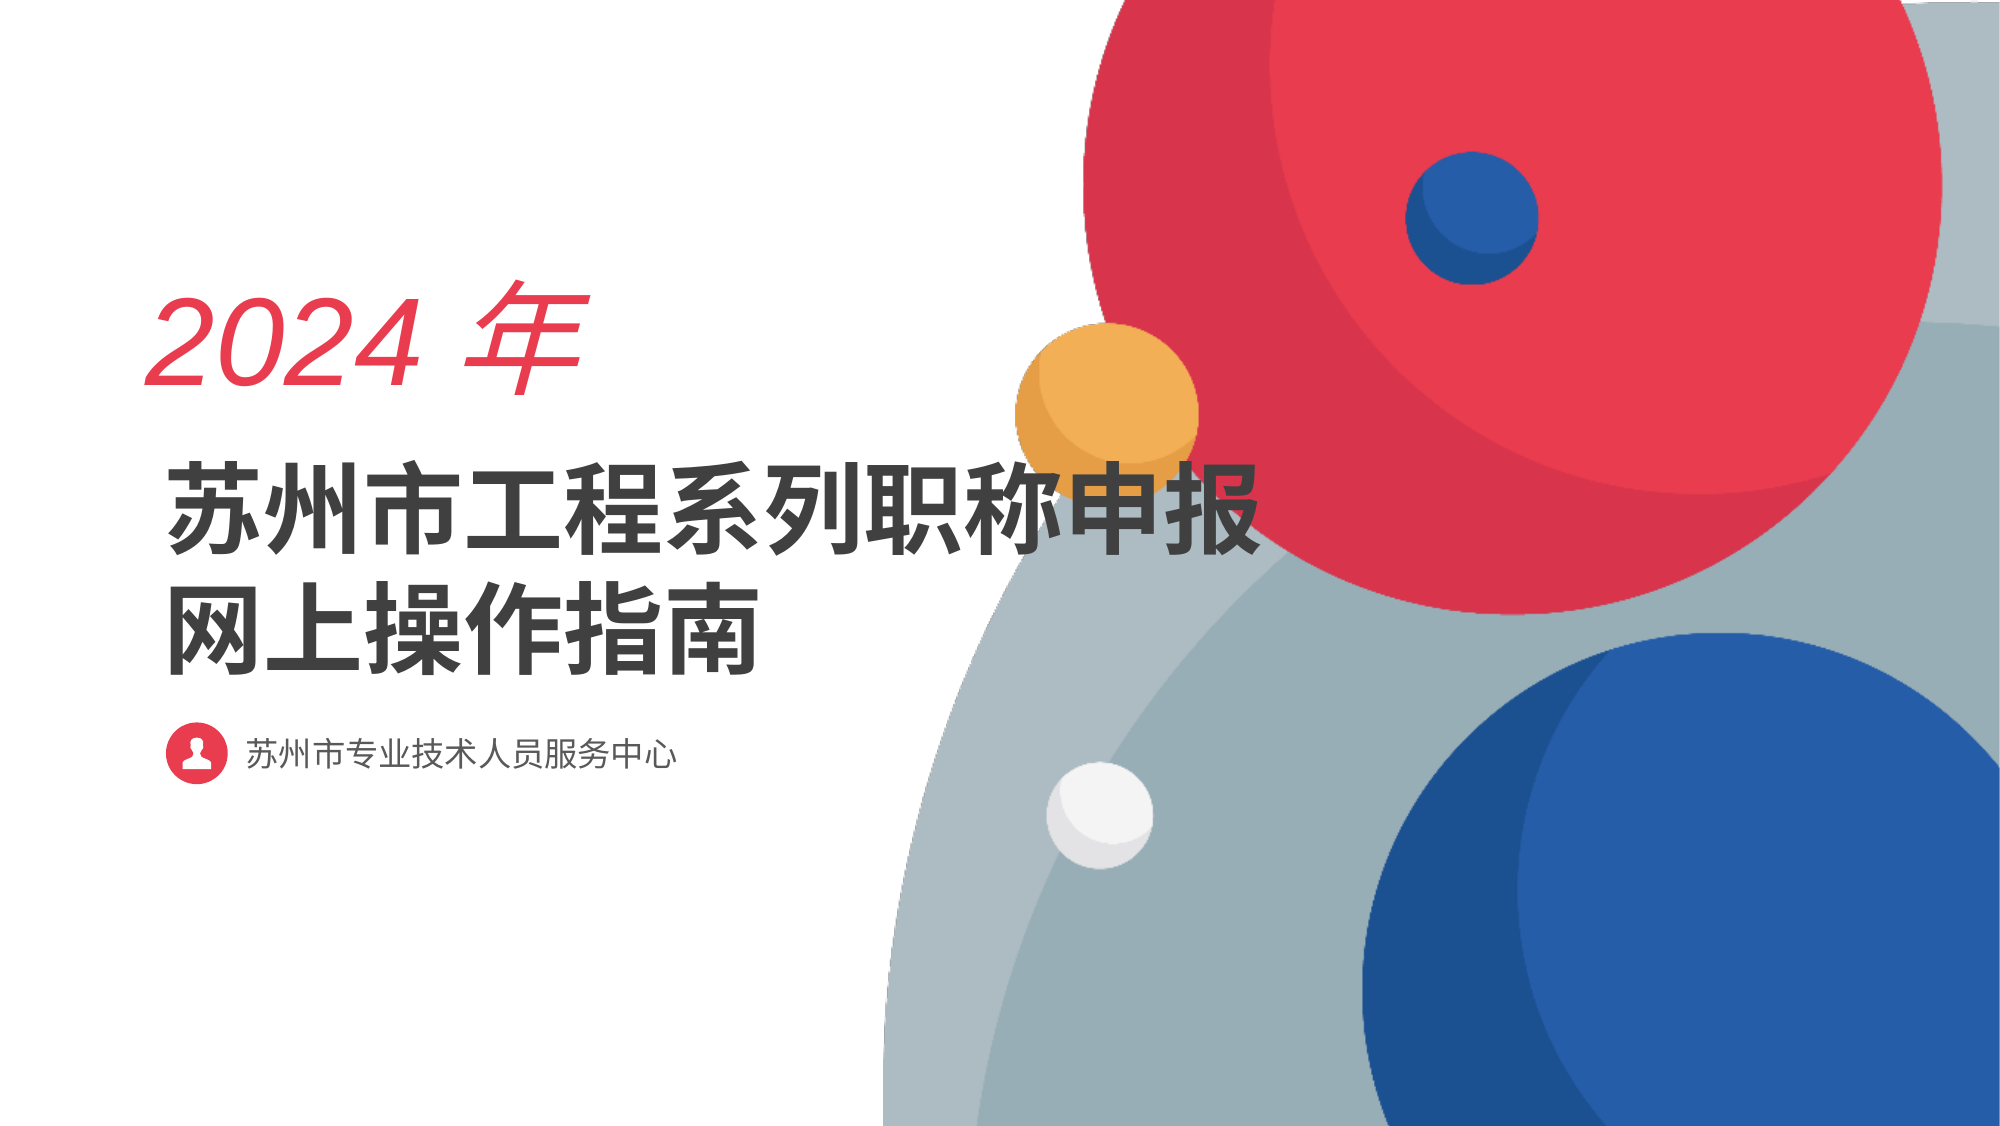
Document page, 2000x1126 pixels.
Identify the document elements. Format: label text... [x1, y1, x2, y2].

text_box 苏州市工程系列职称申报 网上操作指南 [149, 439, 883, 694]
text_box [165, 722, 693, 785]
text_box 2024年 [130, 252, 594, 418]
picture [883, 0, 2000, 1126]
